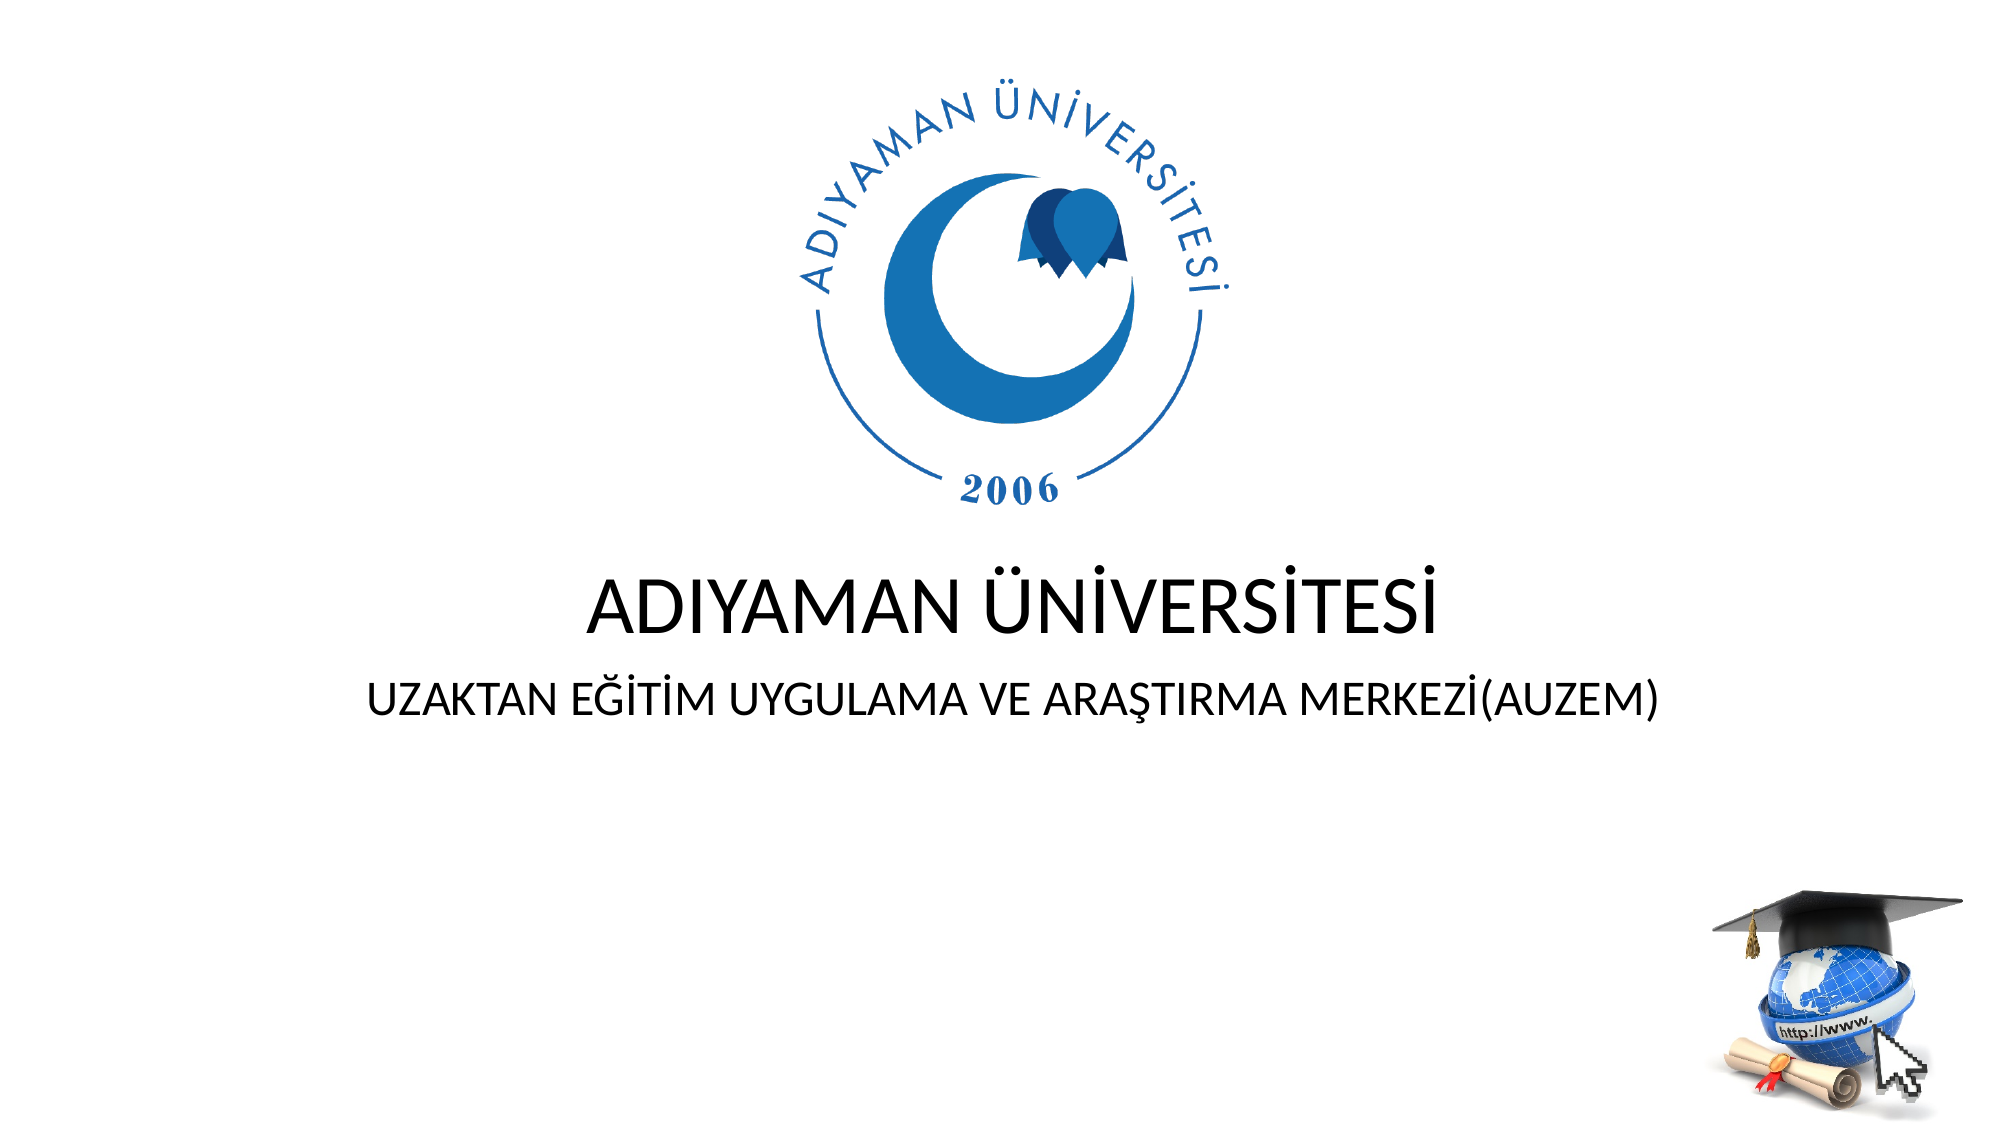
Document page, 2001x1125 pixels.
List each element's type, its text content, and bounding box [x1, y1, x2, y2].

picture [795, 73, 1232, 510]
picture [1667, 877, 2000, 1125]
subtitle ADIYAMAN ÜNİVERSİTESİ UZAKTAN EĞİTİM UYGULAMA VE ARAŞTIRMA MERKEZİ(AUZEM) [230, 553, 1798, 1105]
